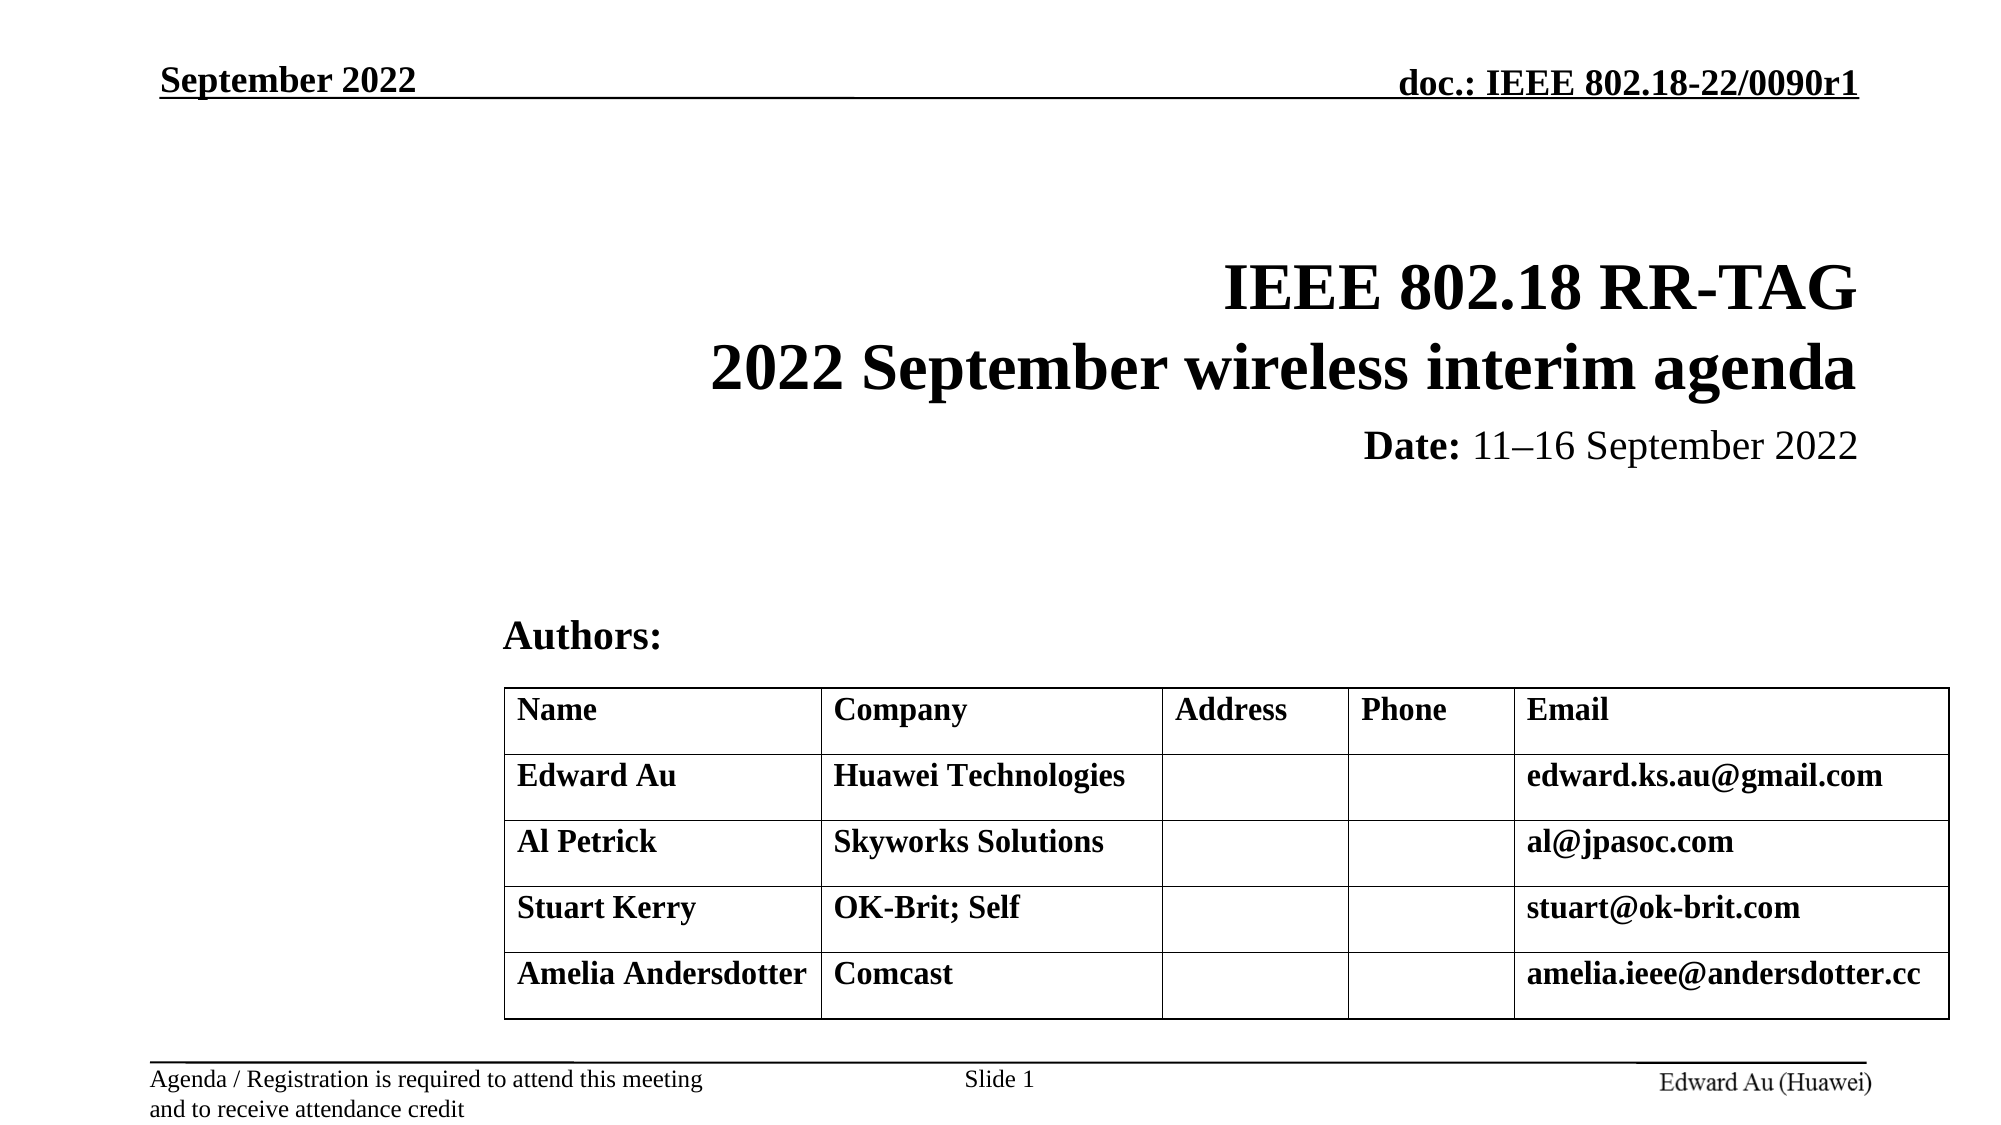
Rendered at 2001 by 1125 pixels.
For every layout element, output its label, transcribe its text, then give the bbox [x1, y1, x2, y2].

text_box Authors: [487, 599, 725, 663]
list Date: 11–16 September 2022 [598, 410, 1875, 538]
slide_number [160, 54, 539, 101]
title IEEE 802.18 RR-TAG 2022 September wireless interim agenda [598, 235, 1875, 410]
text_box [487, 687, 1988, 1125]
